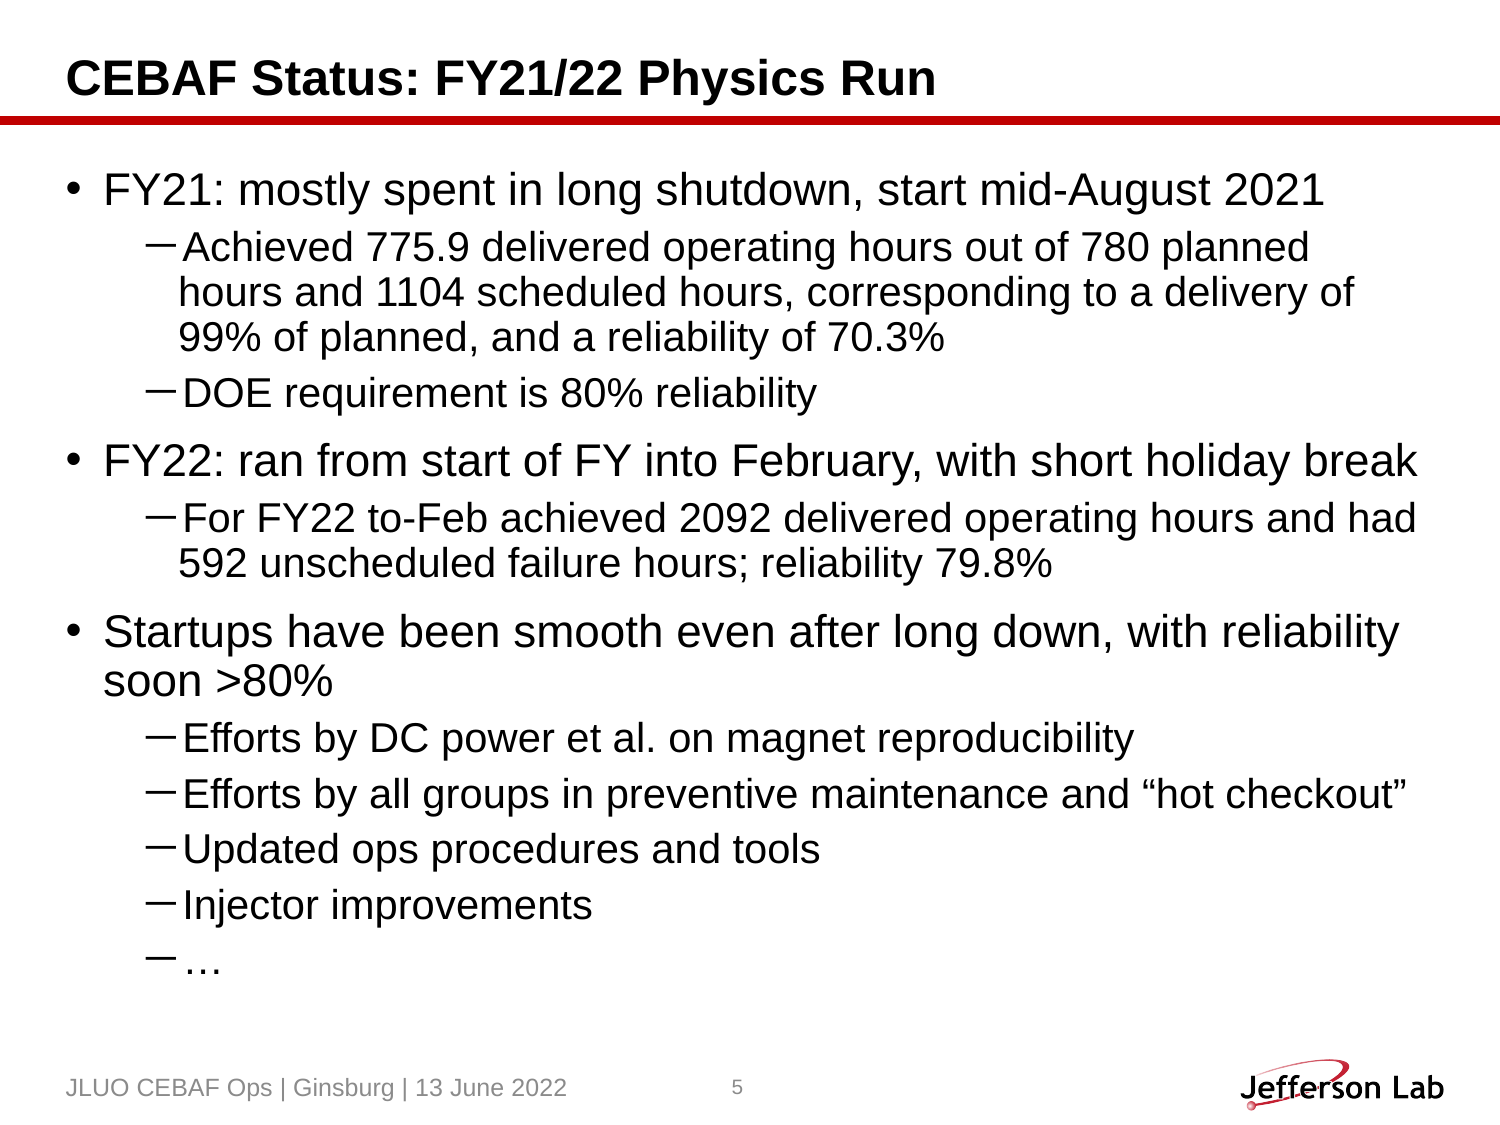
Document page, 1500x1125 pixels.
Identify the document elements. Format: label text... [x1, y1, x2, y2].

picture [1238, 1051, 1457, 1122]
footer JLUO CEBAF Ops | Ginsburg | 13 June 2022 [50, 1060, 694, 1112]
slide_number 5 [693, 1060, 782, 1111]
list FY21: mostly spent in long shutdown, start mid-August 2021 Achieved 775.9 delivered operating hours out of 780 planned hours and 1104 scheduled hours, corresponding to a delivery of 99% of planned, and a reliability of 70.3% DOE requirement is 80% reliability FY22: ran from start of FY into February, with short holiday break For FY22 to-Feb achieved 2092 delivered operating hours and had 592 unscheduled failure hours; reliability 79.8% Startups have been smooth even after long down, with reliability soon >80% Efforts by DC power et al. on magnet reproducibility Efforts by all groups in preventive maintenance and “hot checkout” Updated ops procedures and tools Injector improvements … [50, 158, 1440, 1042]
title CEBAF Status: FY21/22 Physics Run [50, 39, 1440, 120]
